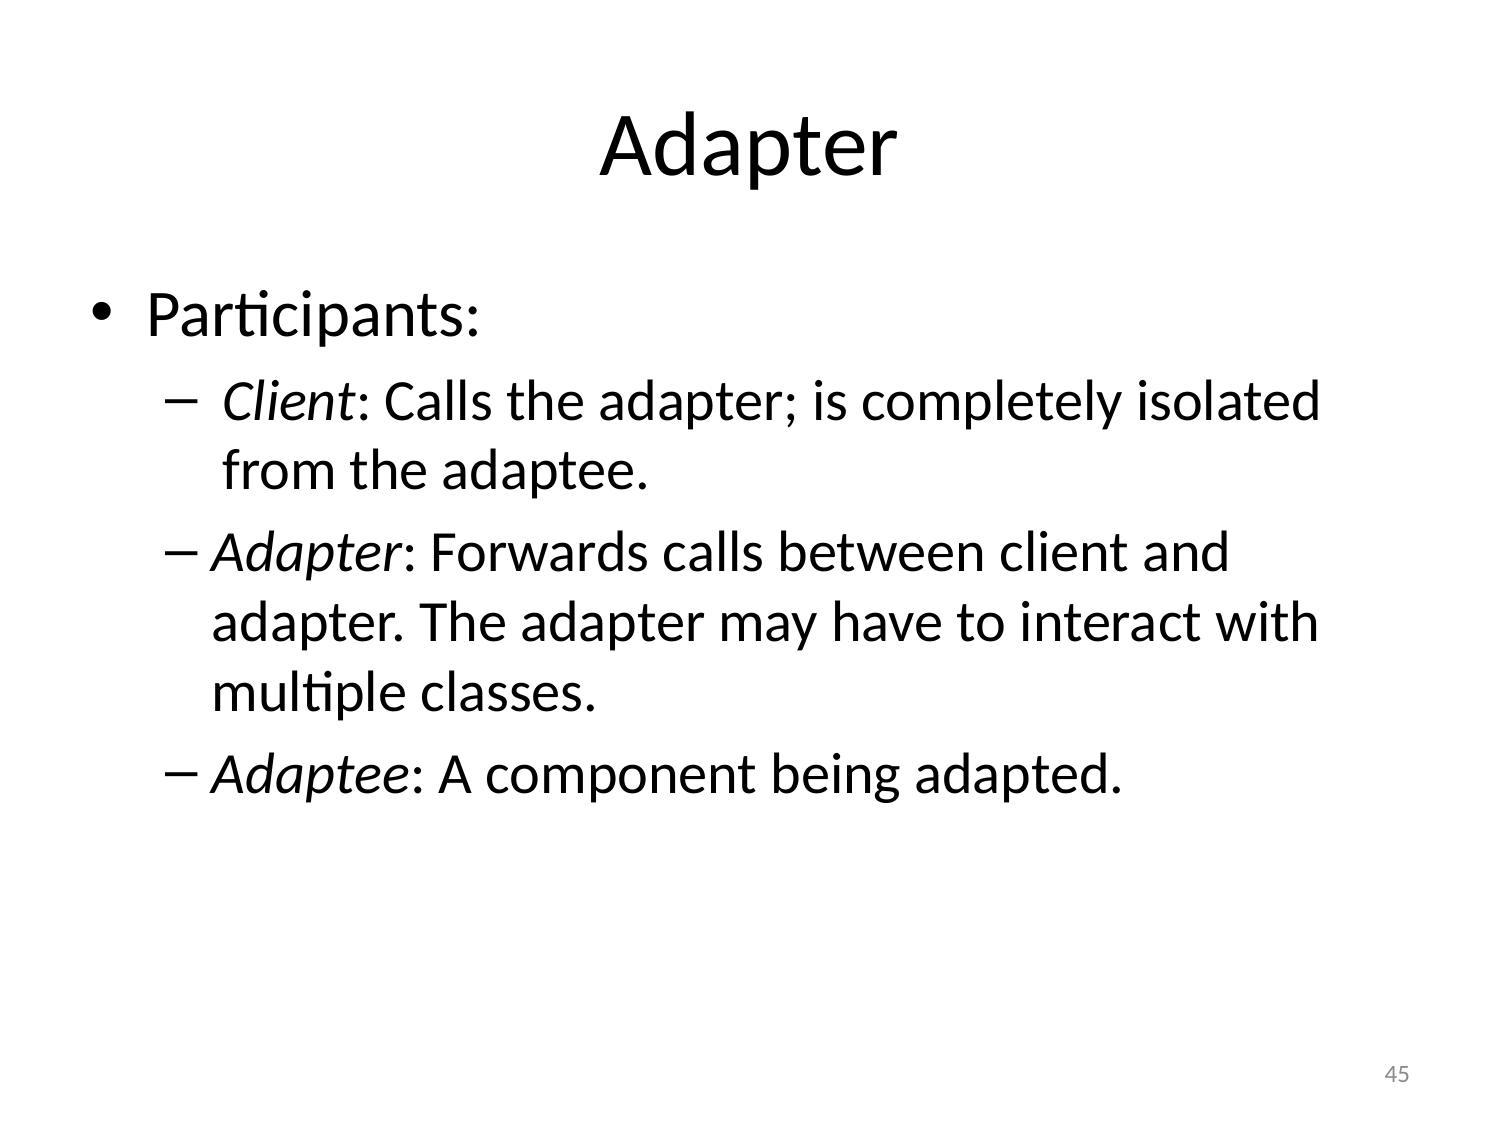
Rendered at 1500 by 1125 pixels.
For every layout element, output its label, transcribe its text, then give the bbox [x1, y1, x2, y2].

title Adapter [75, 45, 1425, 233]
list Participants: Client: Calls the adapter; is completely isolated from the adaptee. Adapter: Forwards calls between client and adapter. The adapter may have to interact with multiple classes. Adaptee: A component being adapted. [75, 262, 1425, 1005]
slide_number 45 [1074, 1042, 1425, 1103]
